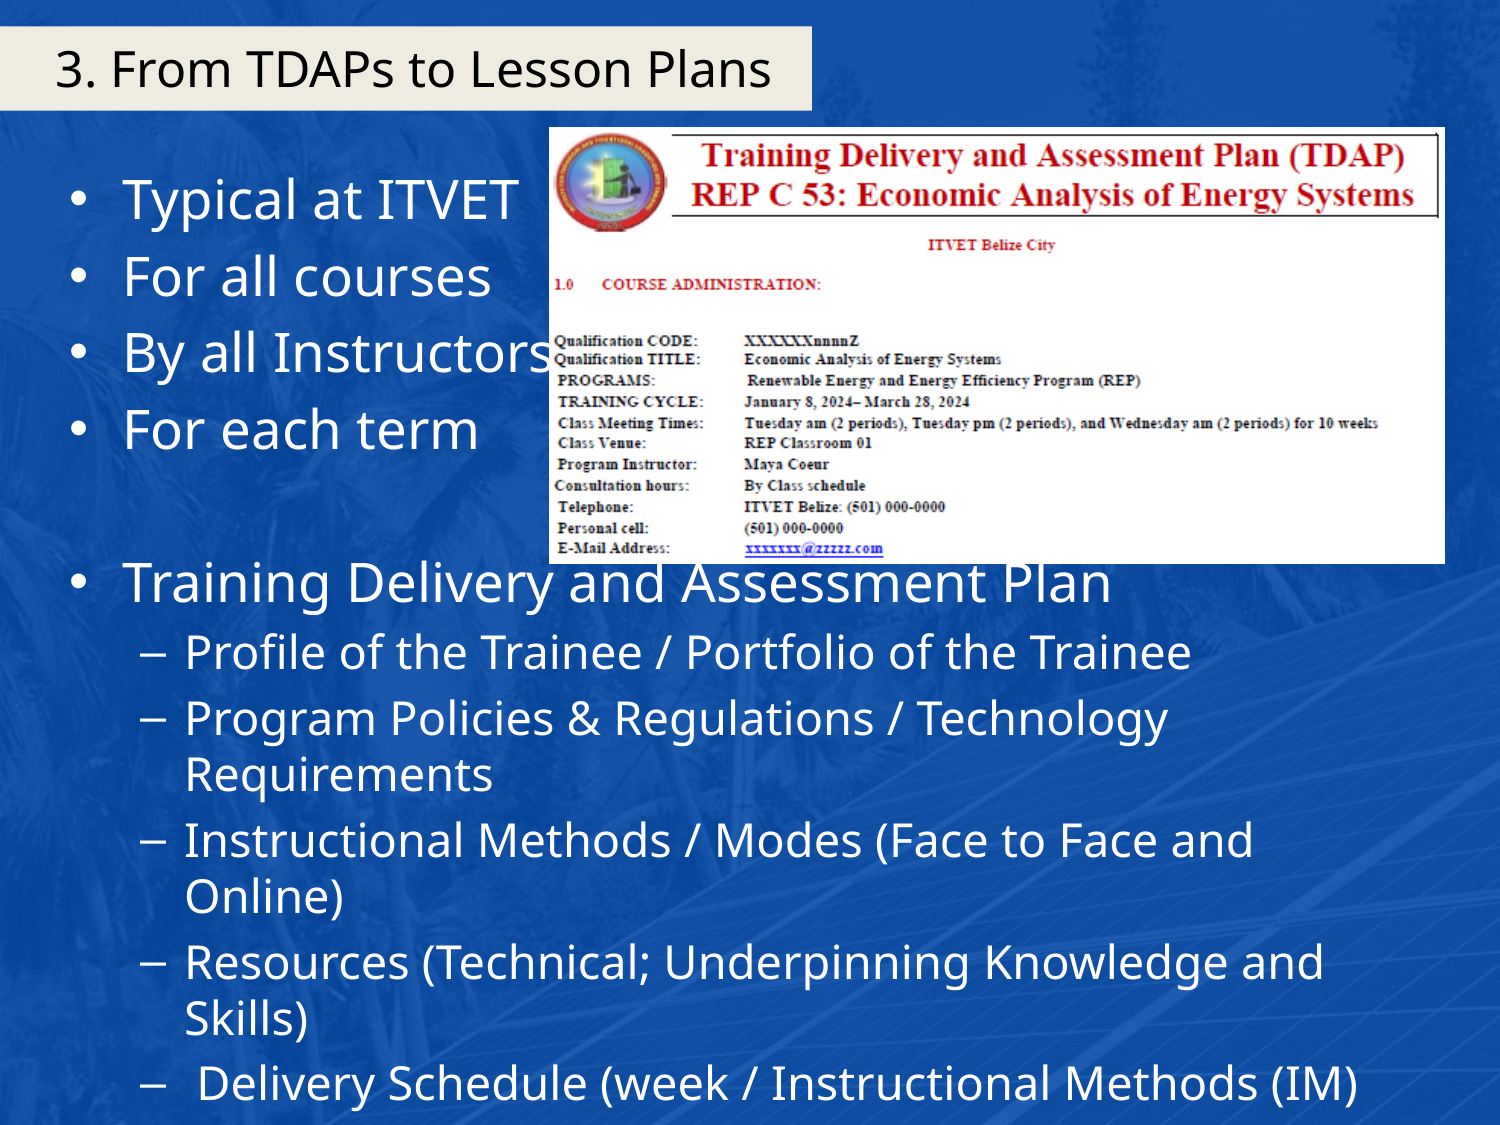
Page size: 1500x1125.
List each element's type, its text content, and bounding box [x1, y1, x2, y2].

list Typical at ITVET For all courses By all Instructors For each term Training Delivery and Assessment Plan Profile of the Trainee / Portfolio of the Trainee Program Policies & Regulations / Technology Requirements Instructional Methods / Modes (Face to Face and Online) Resources (Technical; Underpinning Knowledge and Skills) Delivery Schedule (week / Instructional Methods (IM) Practical Grading Criteria and Theoretical Grading Criteria [54, 157, 1383, 1101]
title 3. From TDAPs to Lesson Plans [24, 11, 805, 123]
picture [0, 0, 1500, 1125]
